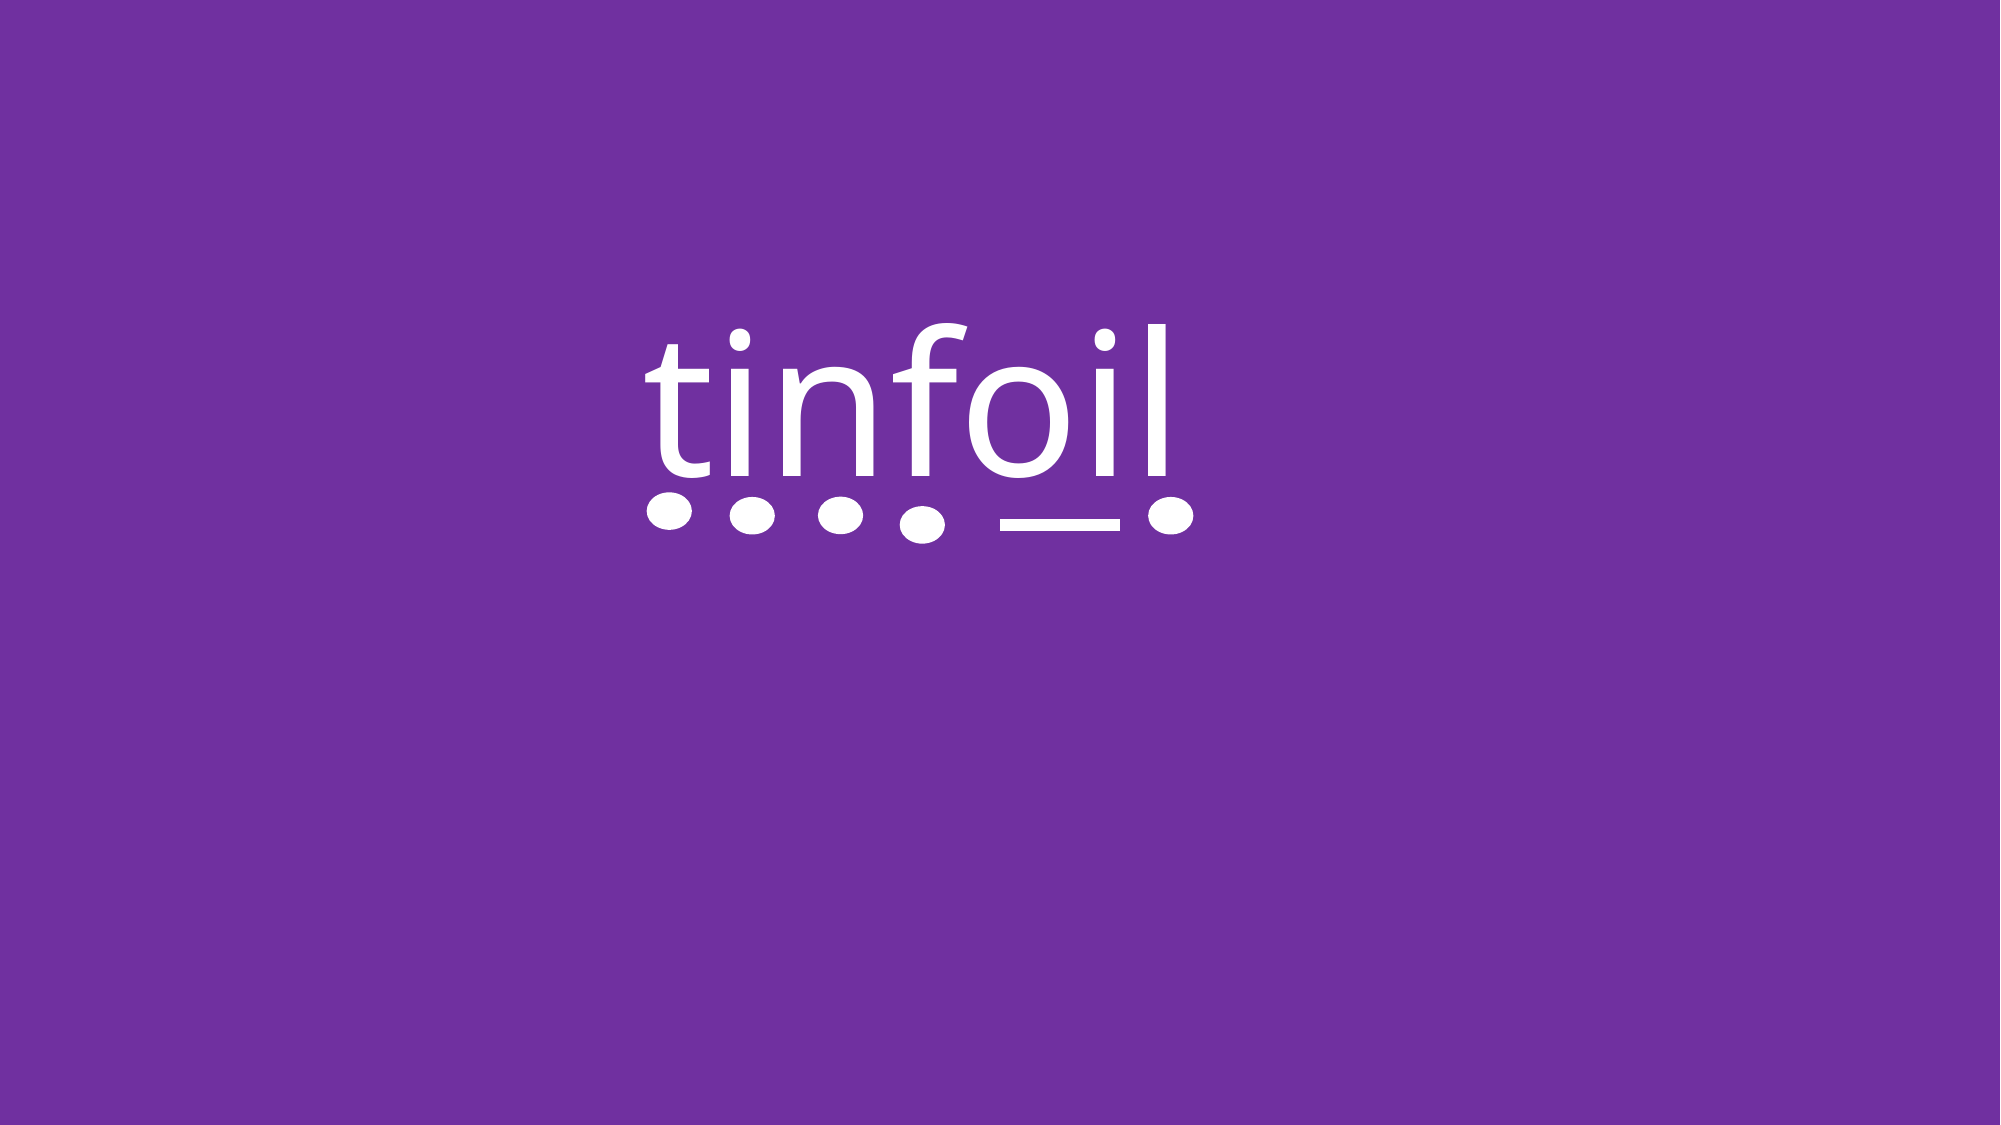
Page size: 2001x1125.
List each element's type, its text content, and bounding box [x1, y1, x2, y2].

text_box [728, 495, 776, 536]
text_box tinfoil [422, 268, 1404, 524]
text_box [898, 505, 946, 545]
text_box [1147, 495, 1195, 536]
text_box [816, 495, 865, 536]
text_box [645, 491, 693, 531]
